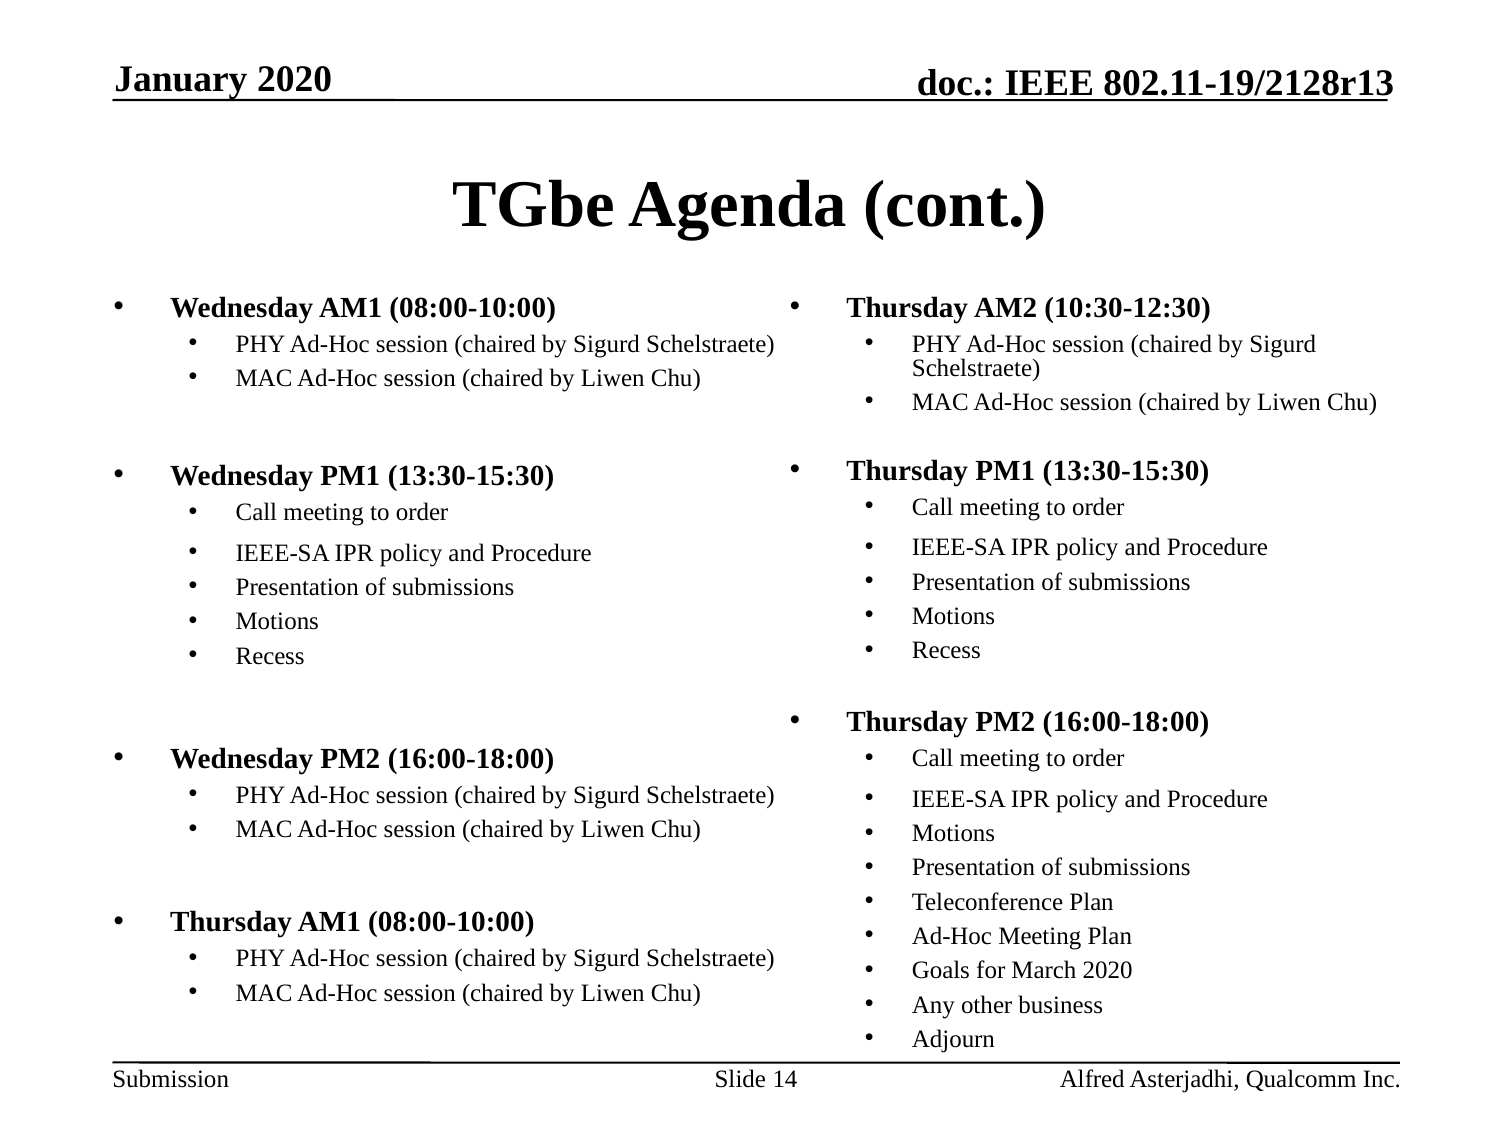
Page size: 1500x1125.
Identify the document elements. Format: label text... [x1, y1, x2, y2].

title TGbe Agenda (cont.) [112, 112, 1388, 287]
list Wednesday AM1 (08:00-10:00) PHY Ad-Hoc session (chaired by Sigurd Schelstraete) MAC Ad-Hoc session (chaired by Liwen Chu) Wednesday PM1 (13:30-15:30) Call meeting to order IEEE-SA IPR policy and Procedure Presentation of submissions Motions Recess Wednesday PM2 (16:00-18:00) PHY Ad-Hoc session (chaired by Sigurd Schelstraete) MAC Ad-Hoc session (chaired by Liwen Chu) Thursday AM1 (08:00-10:00) PHY Ad-Hoc session (chaired by Sigurd Schelstraete) MAC Ad-Hoc session (chaired by Liwen Chu) [98, 286, 813, 1063]
slide_number Slide 14 [712, 1061, 800, 1123]
footer Alfred Asterjadhi, Qualcomm Inc. [878, 1063, 1402, 1093]
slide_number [114, 54, 493, 100]
text_box Thursday AM2 (10:30-12:30) PHY Ad-Hoc session (chaired by Sigurd Schelstraete) MAC Ad-Hoc session (chaired by Liwen Chu) Thursday PM1 (13:30-15:30) Call meeting to order IEEE-SA IPR policy and Procedure Presentation of submissions Motions Recess Thursday PM2 (16:00-18:00) Call meeting to order IEEE-SA IPR policy and Procedure Motions Presentation of submissions Teleconference Plan Ad-Hoc Meeting Plan Goals for March 2020 Any other business Adjourn [774, 287, 1438, 1063]
